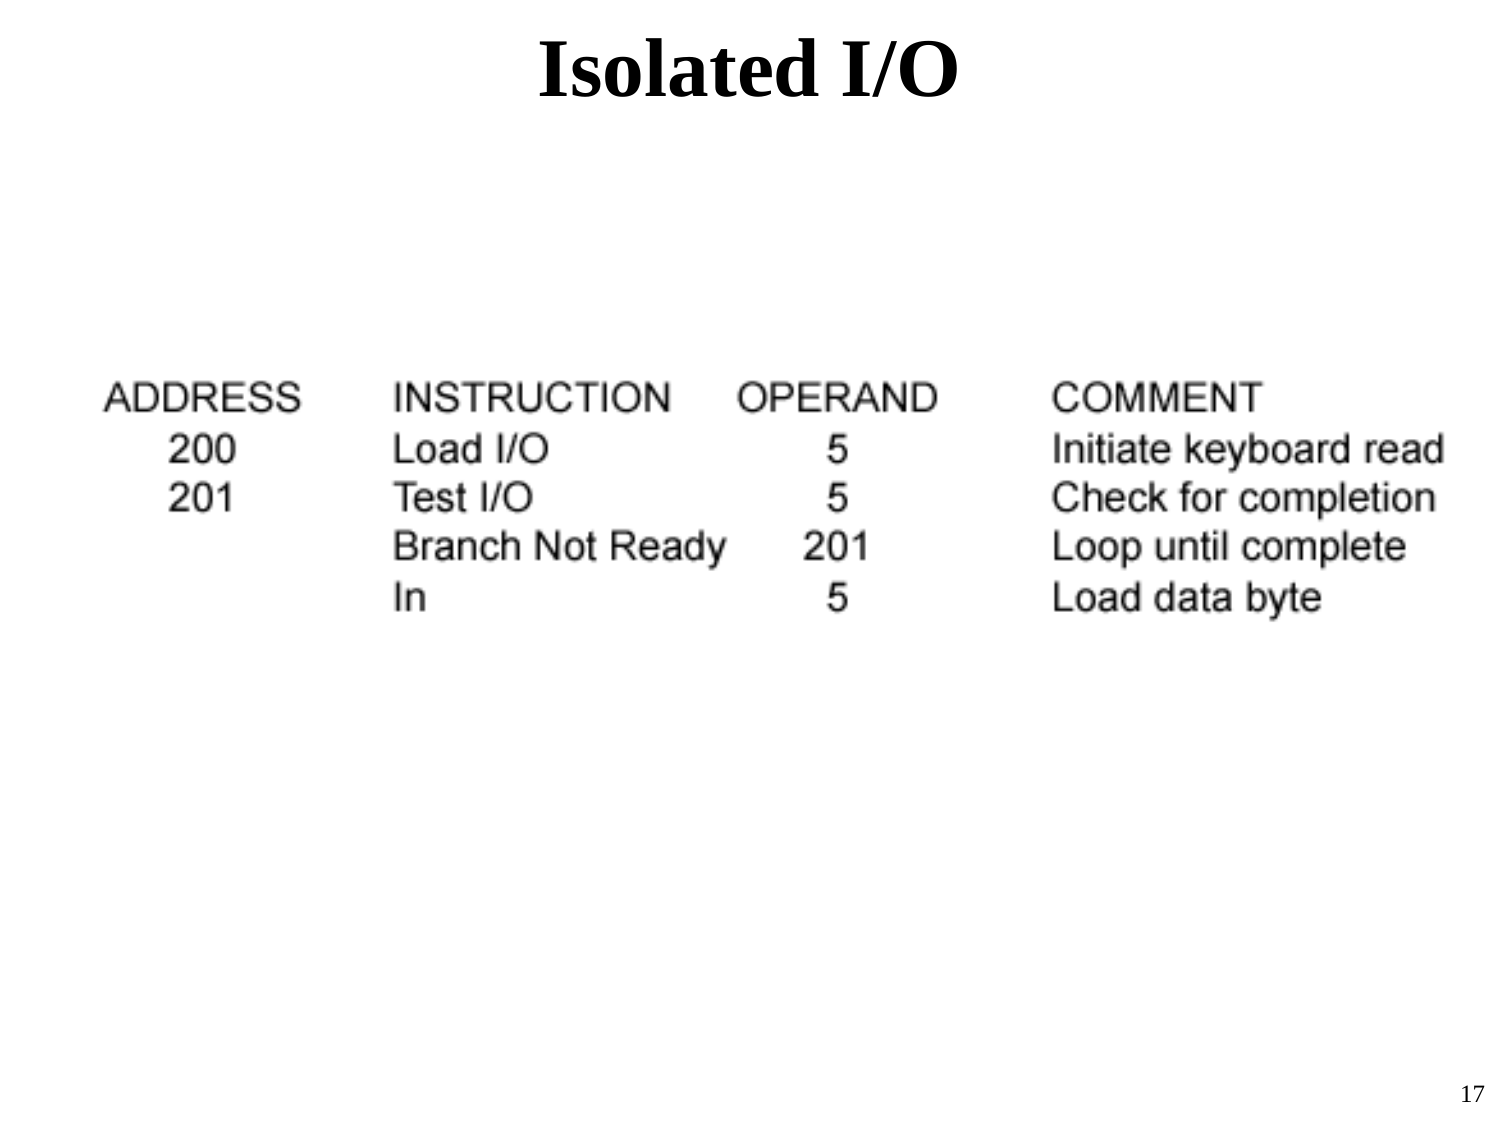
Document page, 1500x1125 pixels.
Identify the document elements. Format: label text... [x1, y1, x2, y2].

slide_number 17 [1186, 1069, 1500, 1125]
picture [52, 361, 1448, 646]
title Isolated I/O [0, 0, 1500, 126]
